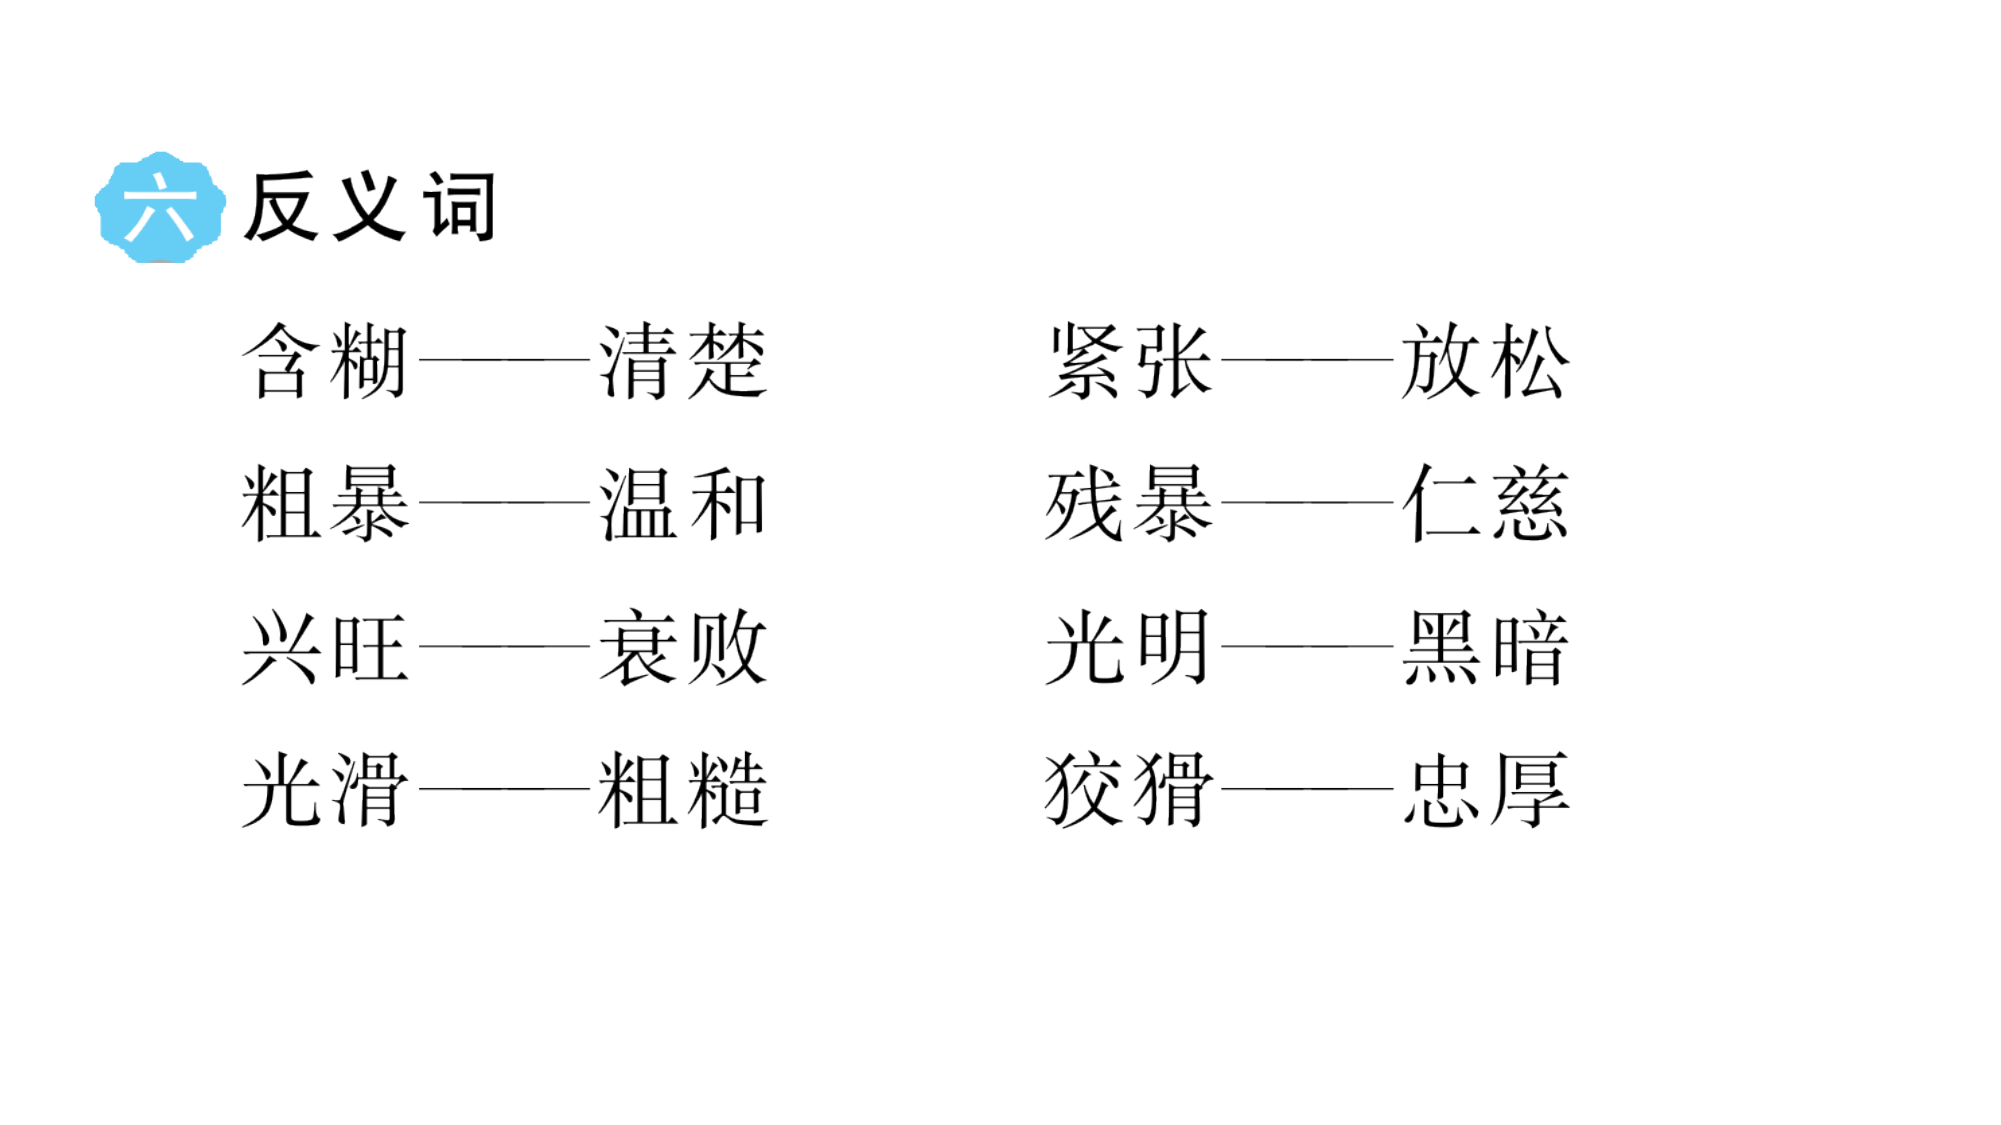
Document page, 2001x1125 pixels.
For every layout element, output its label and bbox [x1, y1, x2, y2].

picture [88, 118, 1979, 862]
